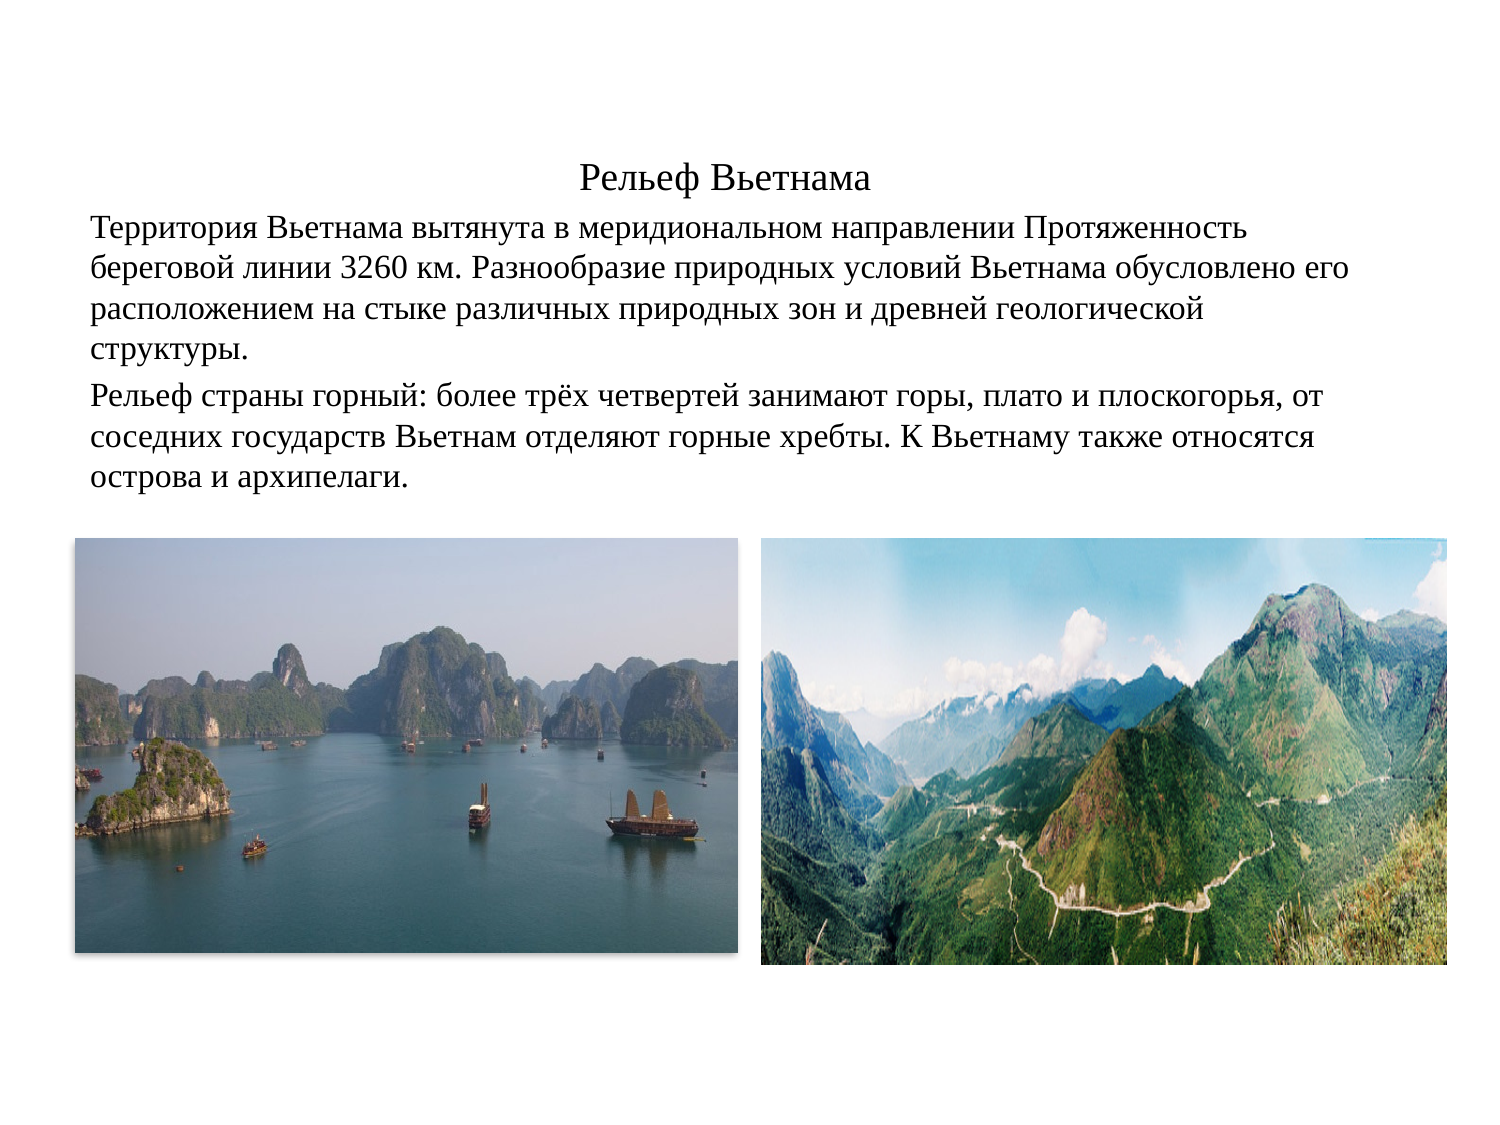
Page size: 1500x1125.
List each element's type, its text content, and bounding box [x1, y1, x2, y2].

list Рельеф Вьетнама Территория Вьетнама вытянута в меридиональном направлении Протяженность береговой линии 3260 км. Разнообразие природных условий Вьетнама обусловлено его расположением на стыке различных природных зон и древней геологической структуры. Рельеф страны горный: более трёх четвертей занимают горы, плато и плоскогорья, от соседних государств Вьетнам отделяют горные хребты. К Вьетнаму также относятся острова и архипелаги. [75, 66, 1376, 504]
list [761, 538, 1448, 965]
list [74, 538, 738, 953]
